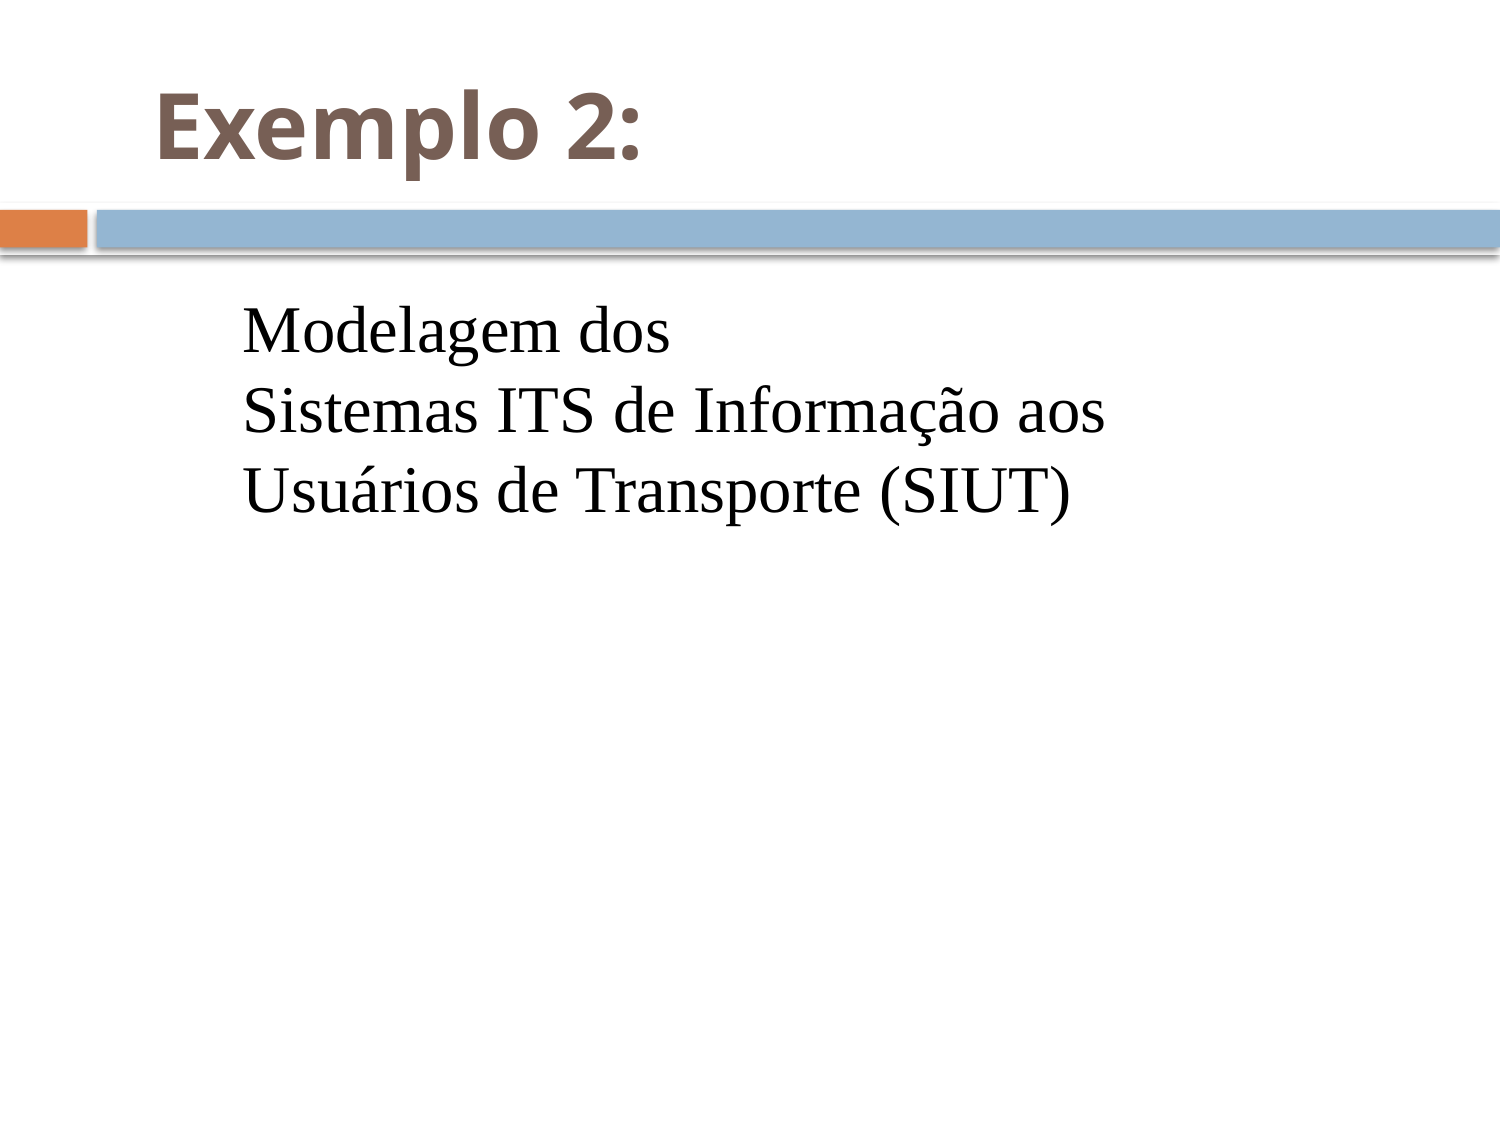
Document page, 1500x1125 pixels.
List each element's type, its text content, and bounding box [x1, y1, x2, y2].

title Exemplo 2: [137, 74, 1401, 172]
list [112, 251, 1388, 1038]
text_box Modelagem dos Sistemas ITS de Informação aos Usuários de Transporte (SIUT) [194, 278, 1294, 533]
